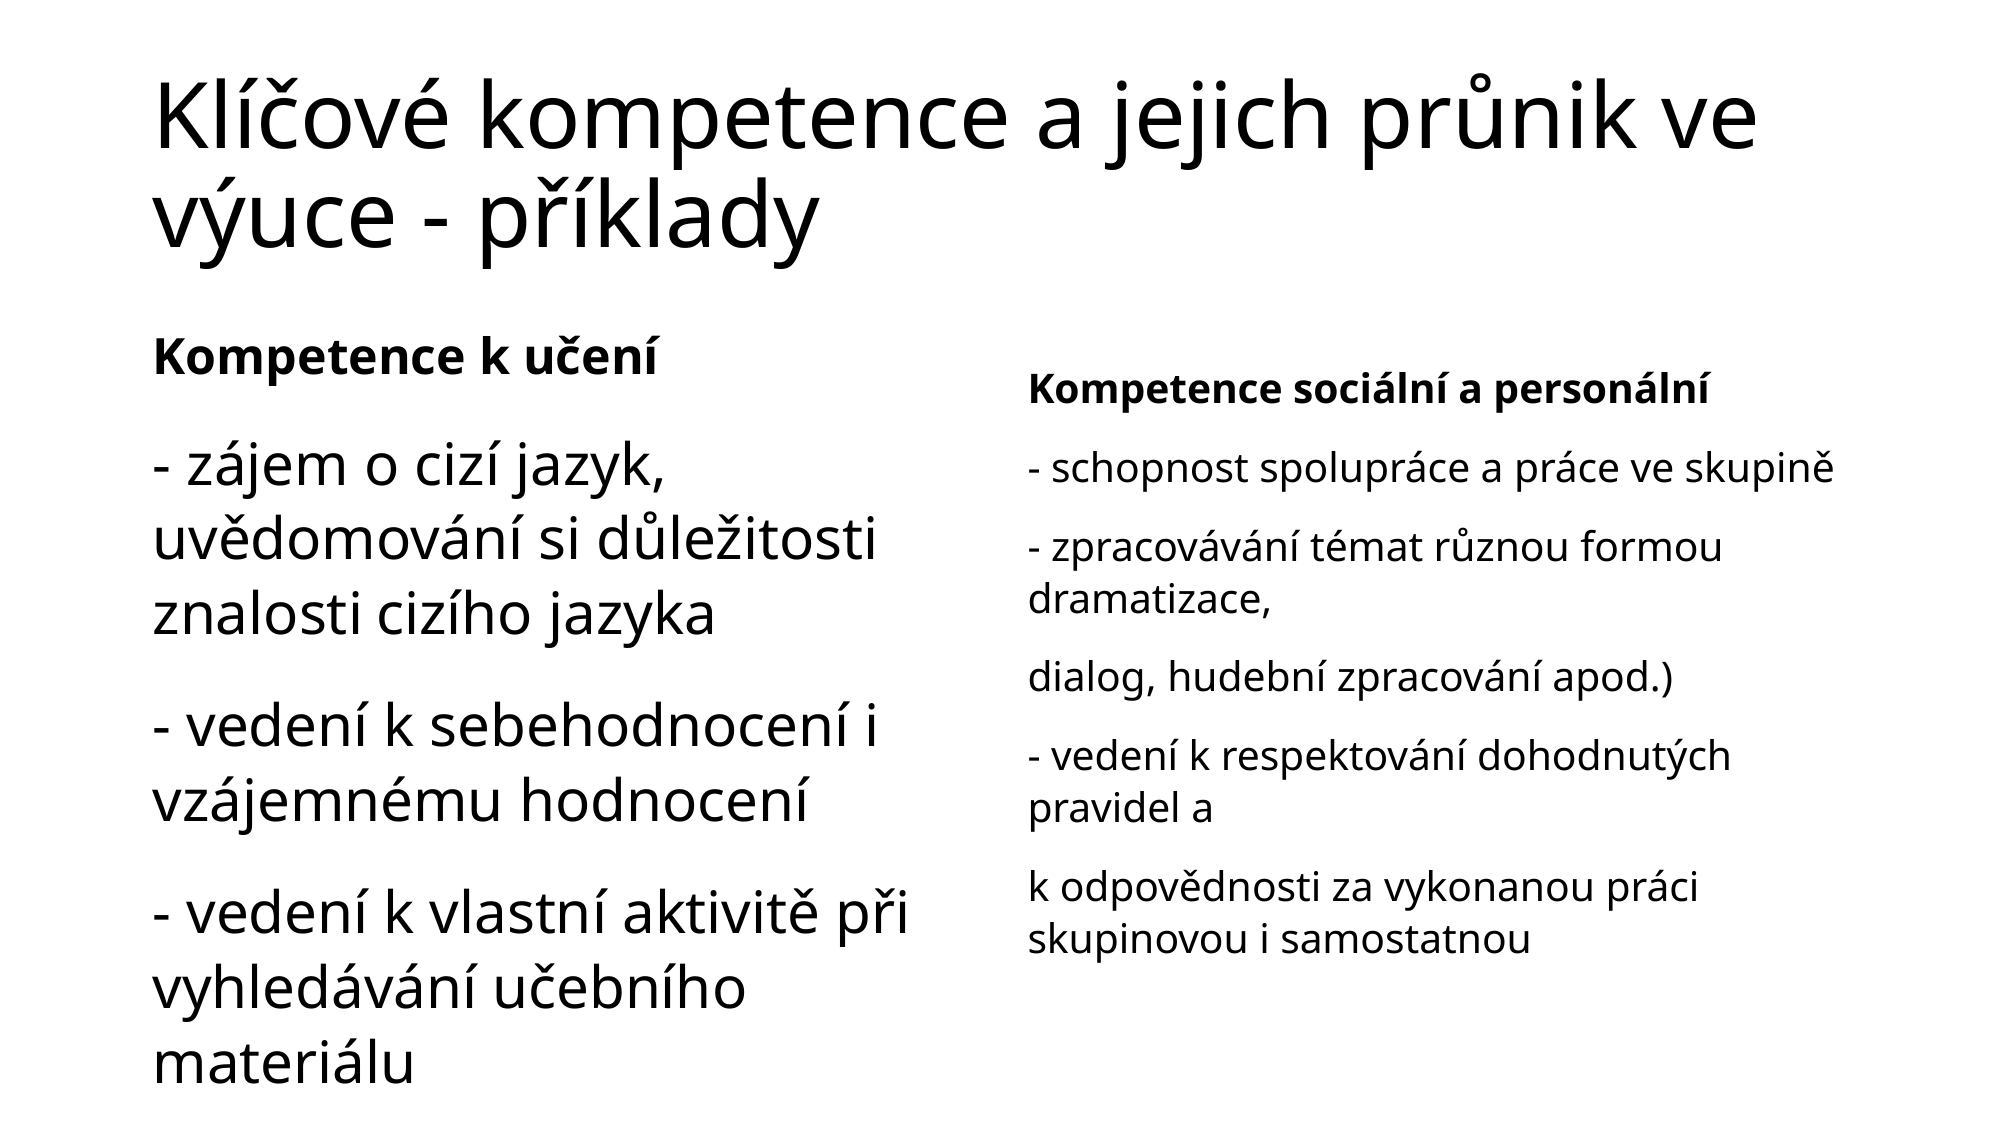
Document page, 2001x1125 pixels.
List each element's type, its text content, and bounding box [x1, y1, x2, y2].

list Kompetence sociální a personální - schopnost spolupráce a práce ve skupině - zpracovávání témat různou formou dramatizace, dialog, hudební zpracování apod.) - vedení k respektování dohodnutých pravidel a k odpovědnosti za vykonanou práci skupinovou i samostatnou [1012, 277, 1863, 1016]
list Kompetence k učení - zájem o cizí jazyk, uvědomování si důležitosti znalosti cizího jazyka - vedení k sebehodnocení i vzájemnému hodnocení - vedení k vlastní aktivitě při vyhledávání učebního materiálu [137, 312, 984, 1016]
title Klíčové kompetence a jejich průnik ve výuce - příklady [137, 59, 1863, 278]
